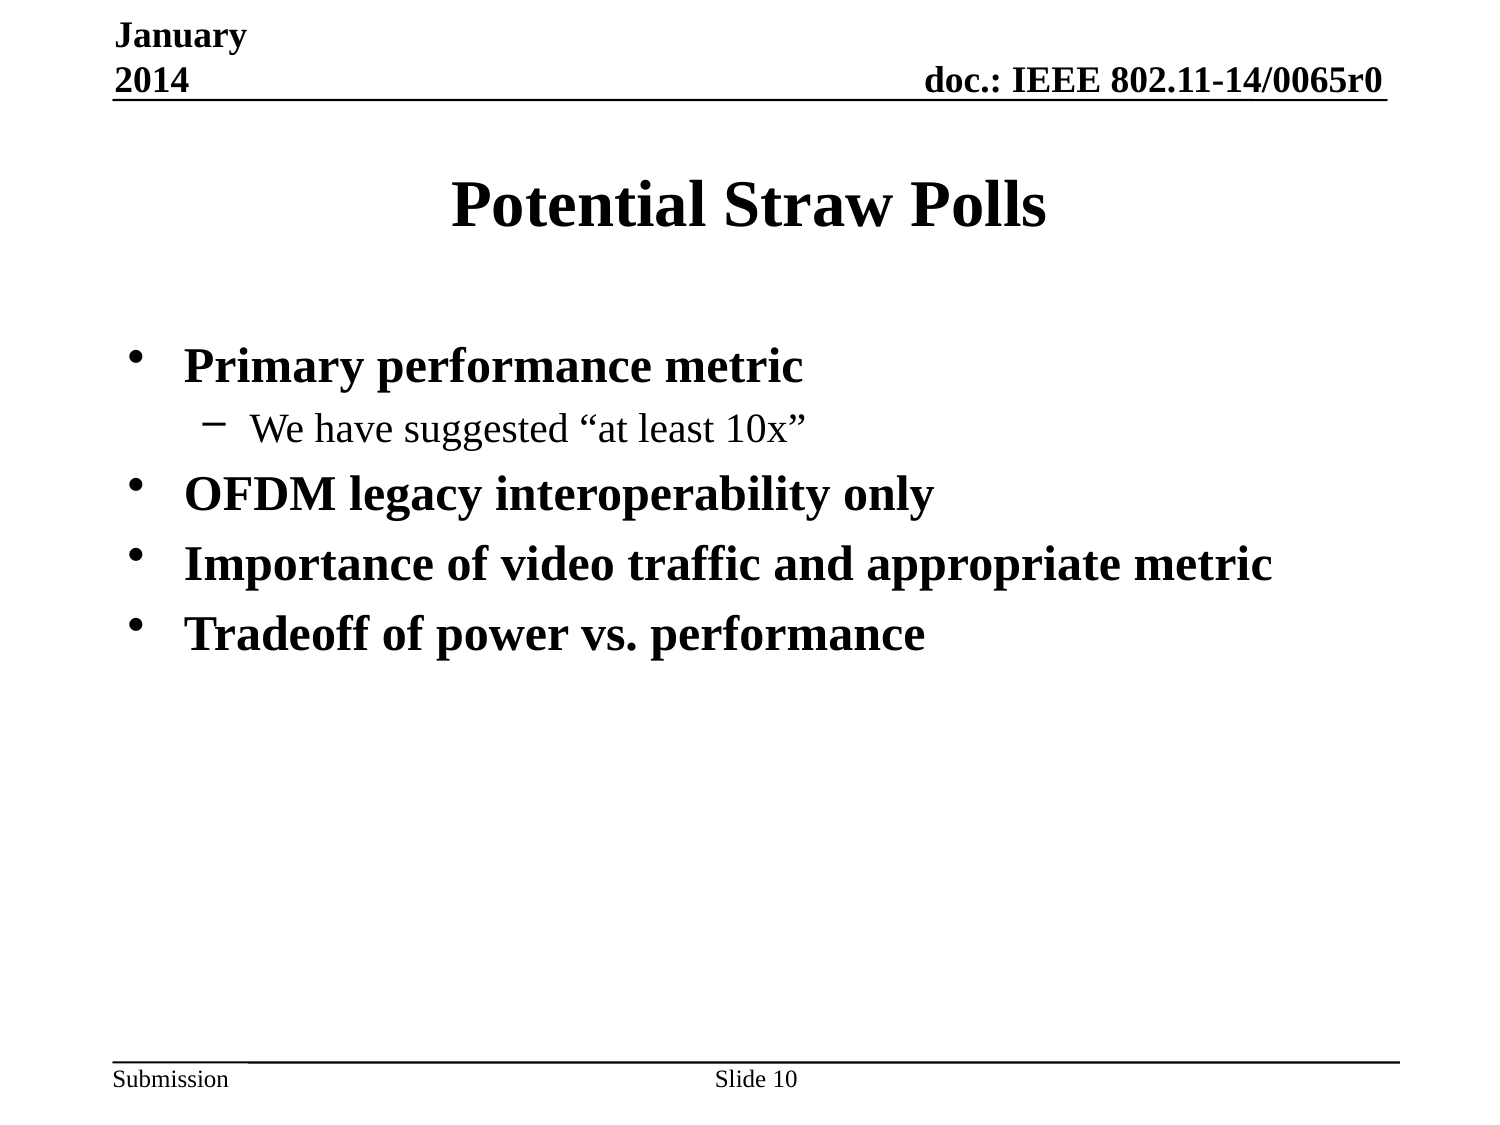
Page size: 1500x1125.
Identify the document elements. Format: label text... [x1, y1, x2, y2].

title Potential Straw Polls [112, 112, 1388, 288]
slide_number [114, 54, 290, 101]
slide_number Slide 10 [712, 1061, 800, 1093]
list Primary performance metric We have suggested “at least 10x” OFDM legacy interoperability only Importance of video traffic and appropriate metric Tradeoff of power vs. performance [112, 324, 1388, 1001]
